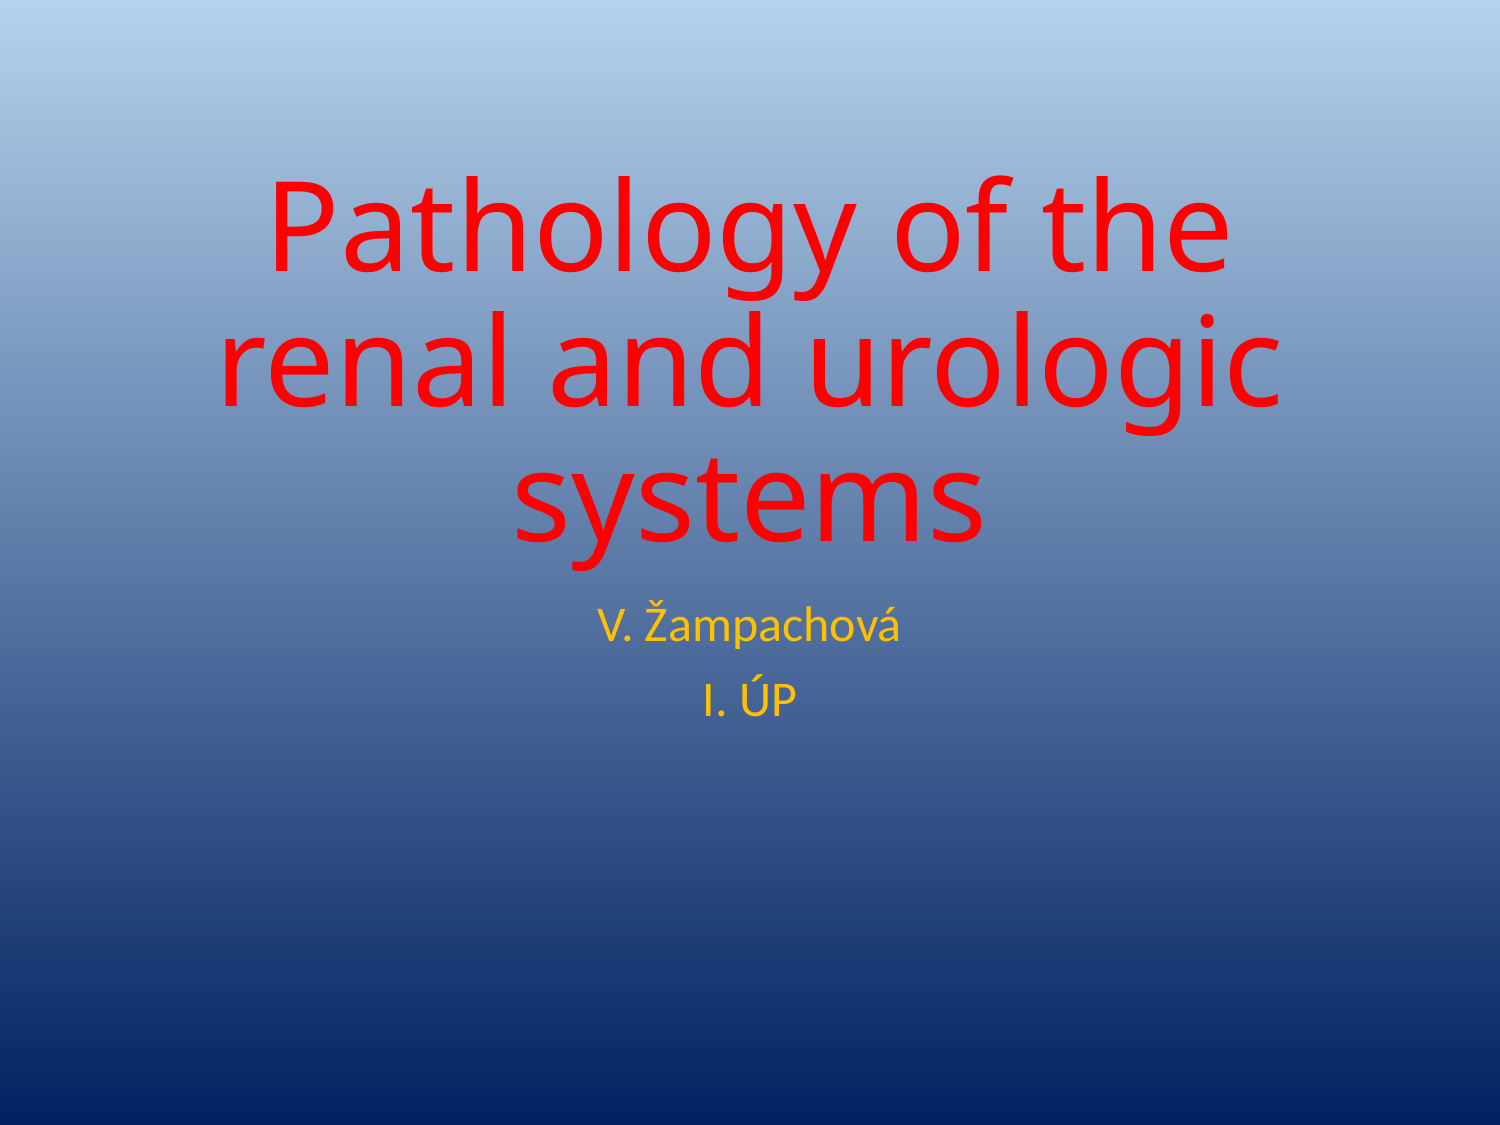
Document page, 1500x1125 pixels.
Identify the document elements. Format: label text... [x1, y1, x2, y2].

title Pathology of the renal and urologic systems [112, 184, 1388, 576]
subtitle V. Žampachová I. ÚP [187, 590, 1313, 863]
